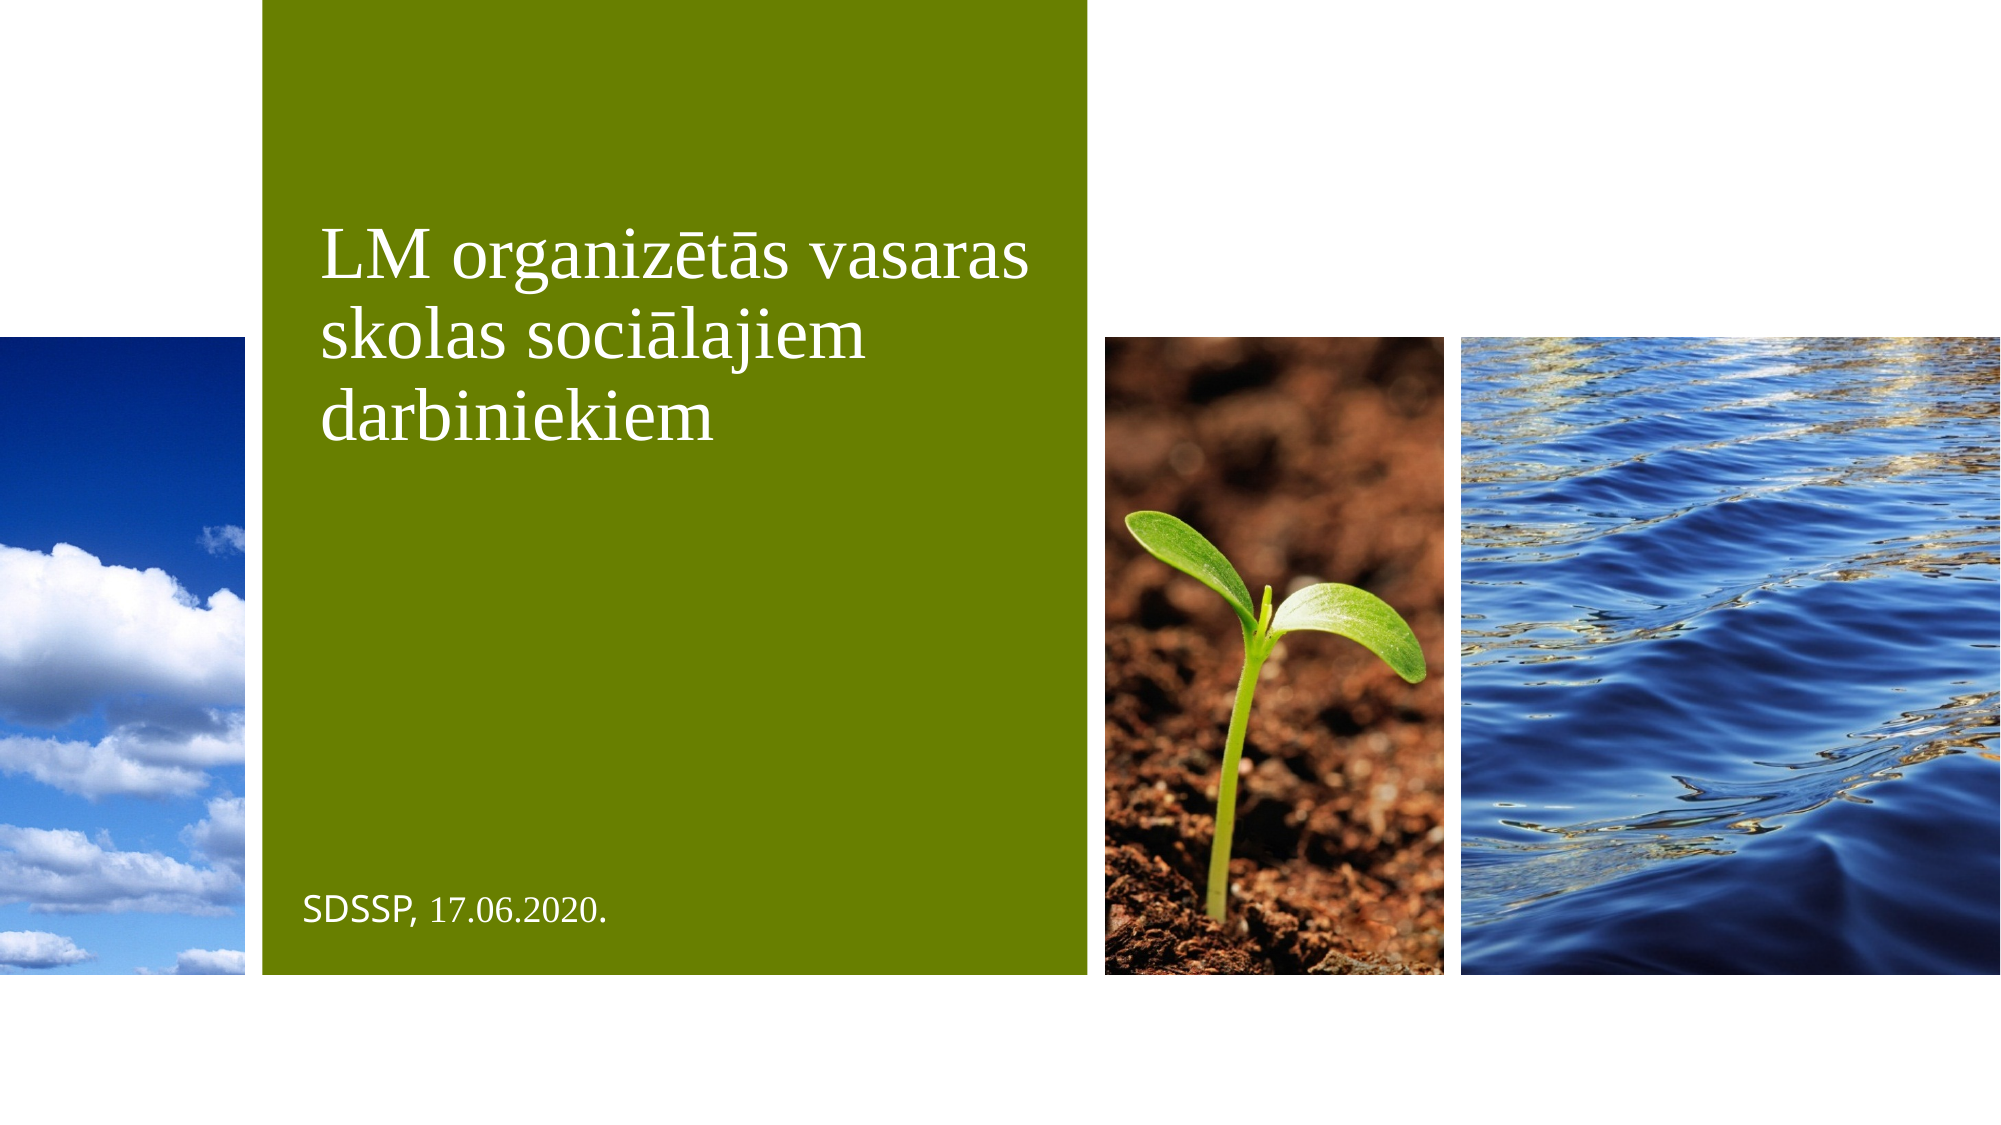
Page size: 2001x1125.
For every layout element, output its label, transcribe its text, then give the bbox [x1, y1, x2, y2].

picture [1461, 337, 2001, 975]
title LM organizētās vasaras skolas sociālajiem darbiniekiem [305, 133, 1101, 464]
subtitle SDSSP, 17.06.2020. [287, 882, 1083, 957]
picture [0, 337, 245, 975]
picture [1105, 337, 1444, 975]
